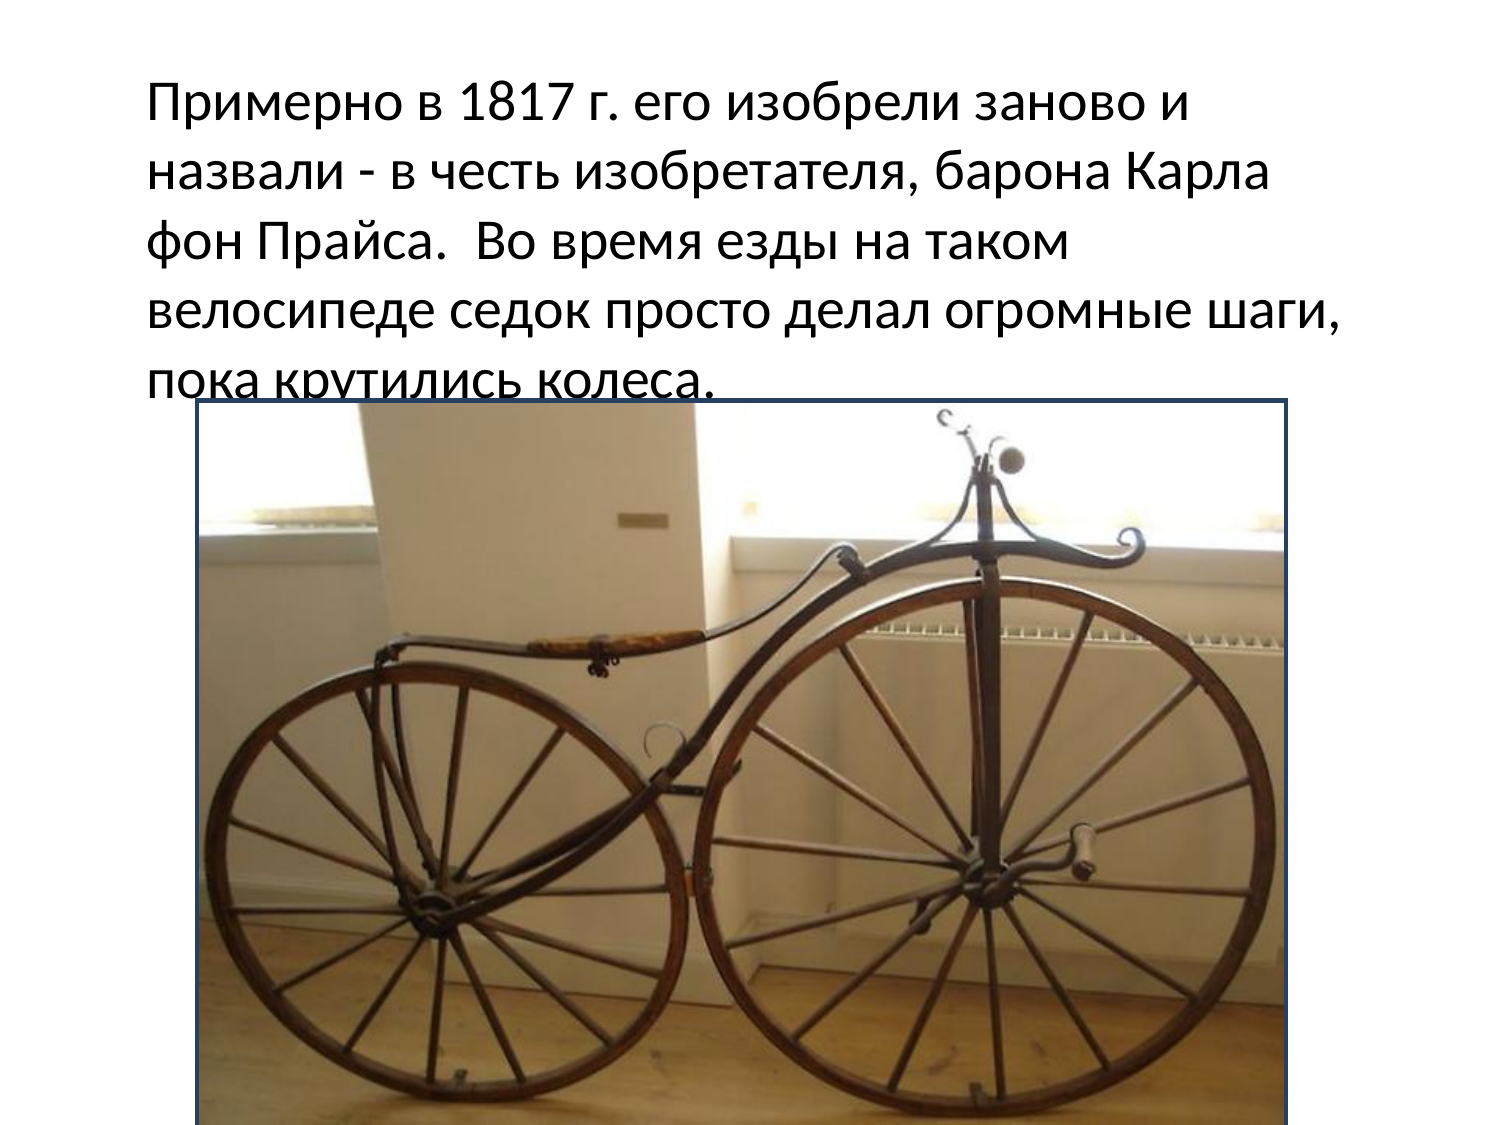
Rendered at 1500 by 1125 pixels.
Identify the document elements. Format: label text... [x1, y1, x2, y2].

picture [198, 402, 1284, 1125]
list Примерно в 1817 г. его изобрели заново и назвали - в честь изобретателя, барона Карла фон Прайса. Во время езды на таком велосипеде седок просто делал огромные шаги, пока крутились колеса. [131, 54, 1360, 421]
